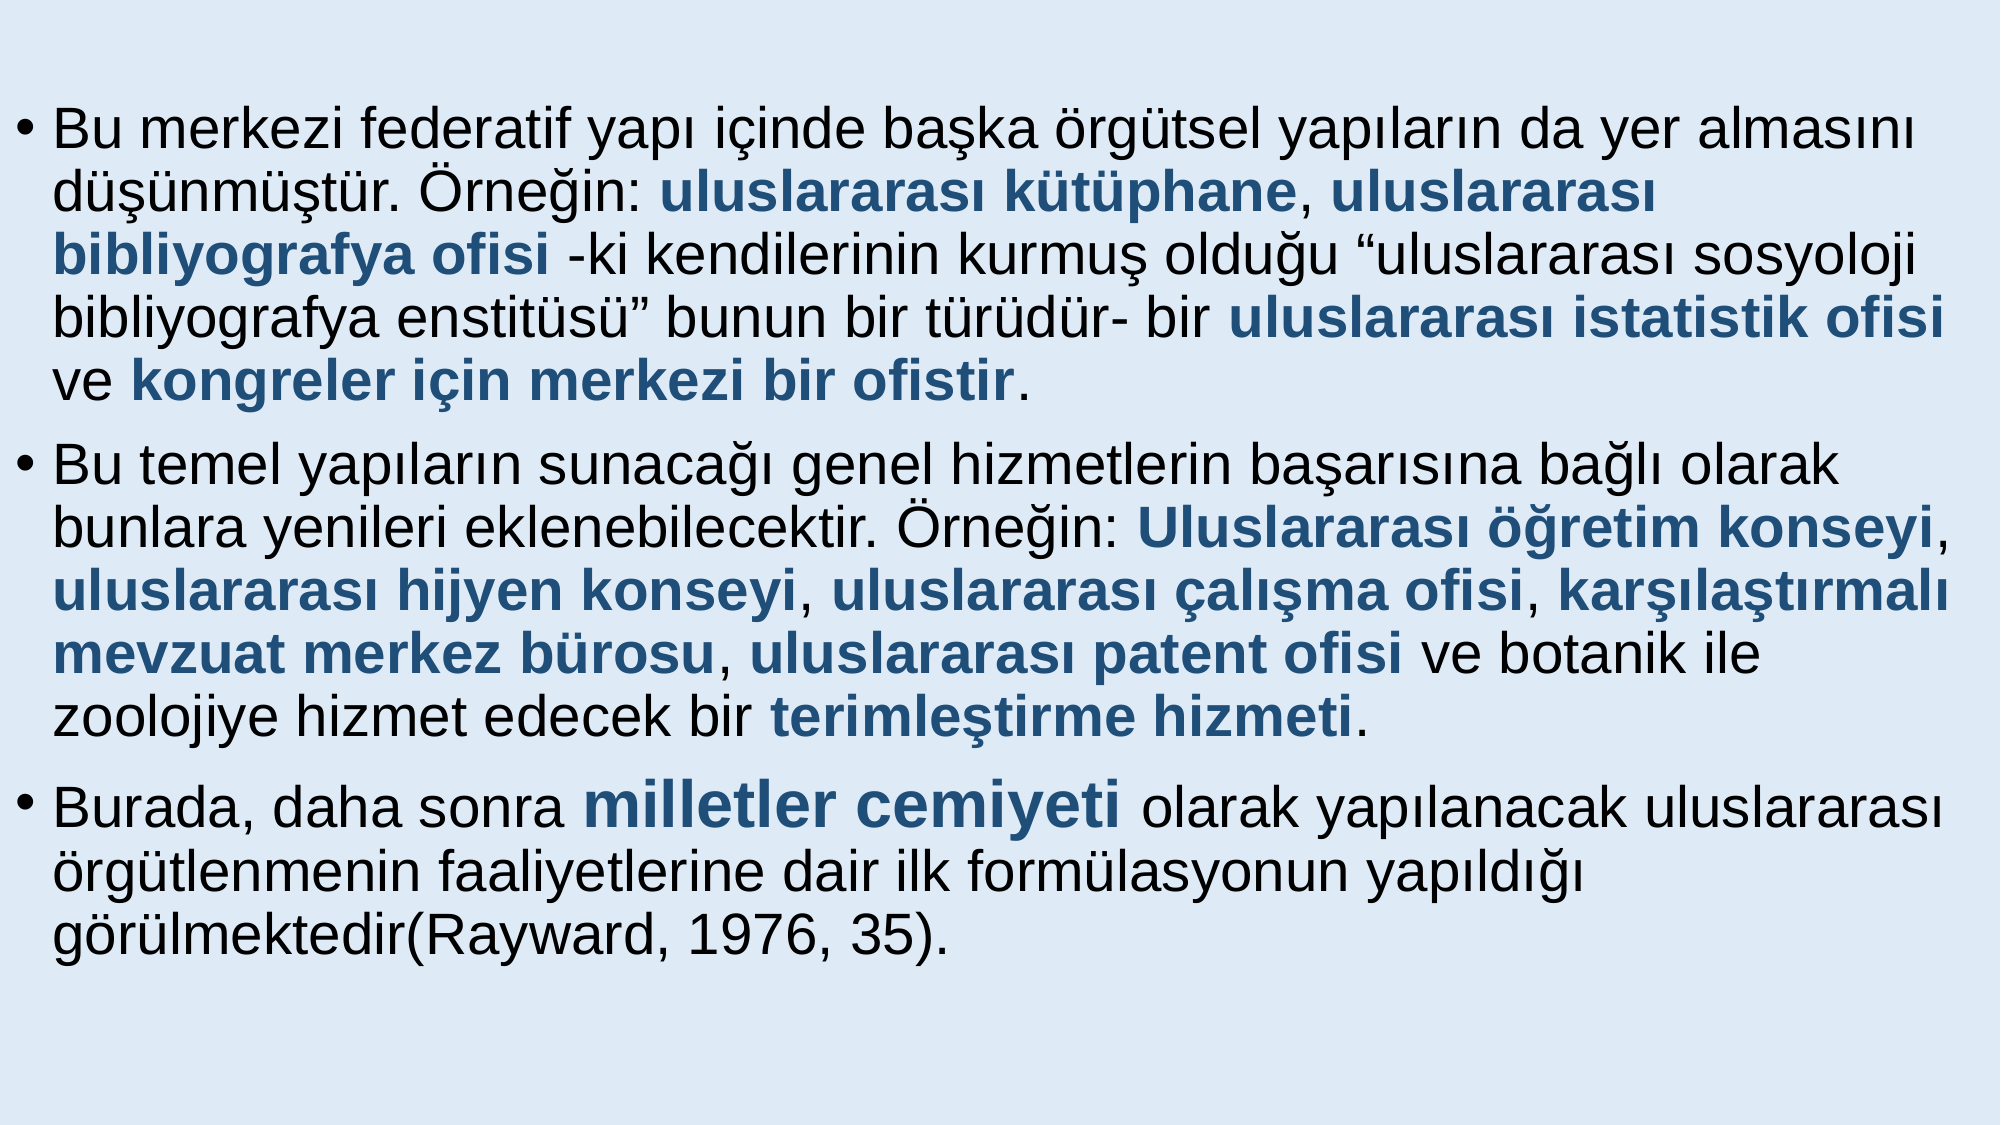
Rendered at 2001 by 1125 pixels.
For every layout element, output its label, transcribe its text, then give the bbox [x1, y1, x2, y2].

list Bu merkezi federatif yapı içinde başka örgütsel yapıların da yer almasını düşünmüştür. Örneğin: uluslararası kütüphane, uluslararası bibliyografya ofisi -ki kendilerinin kurmuş olduğu “uluslararası sosyoloji bibliyografya enstitüsü” bunun bir türüdür- bir uluslararası istatistik ofisi ve kongreler için merkezi bir ofistir. Bu temel yapıların sunacağı genel hizmetlerin başarısına bağlı olarak bunlara yenileri eklenebilecektir. Örneğin: Uluslararası öğretim konseyi, uluslararası hijyen konseyi, uluslararası çalışma ofisi, karşılaştırmalı mevzuat merkez bürosu, uluslararası patent ofisi ve botanik ile zoolojiye hizmet edecek bir terimleştirme hizmeti. Burada, daha sonra milletler cemiyeti olarak yapılanacak uluslararası örgütlenmenin faaliyetlerine dair ilk formülasyonun yapıldığı görülmektedir(Rayward, 1976, 35). [0, 0, 2000, 1125]
